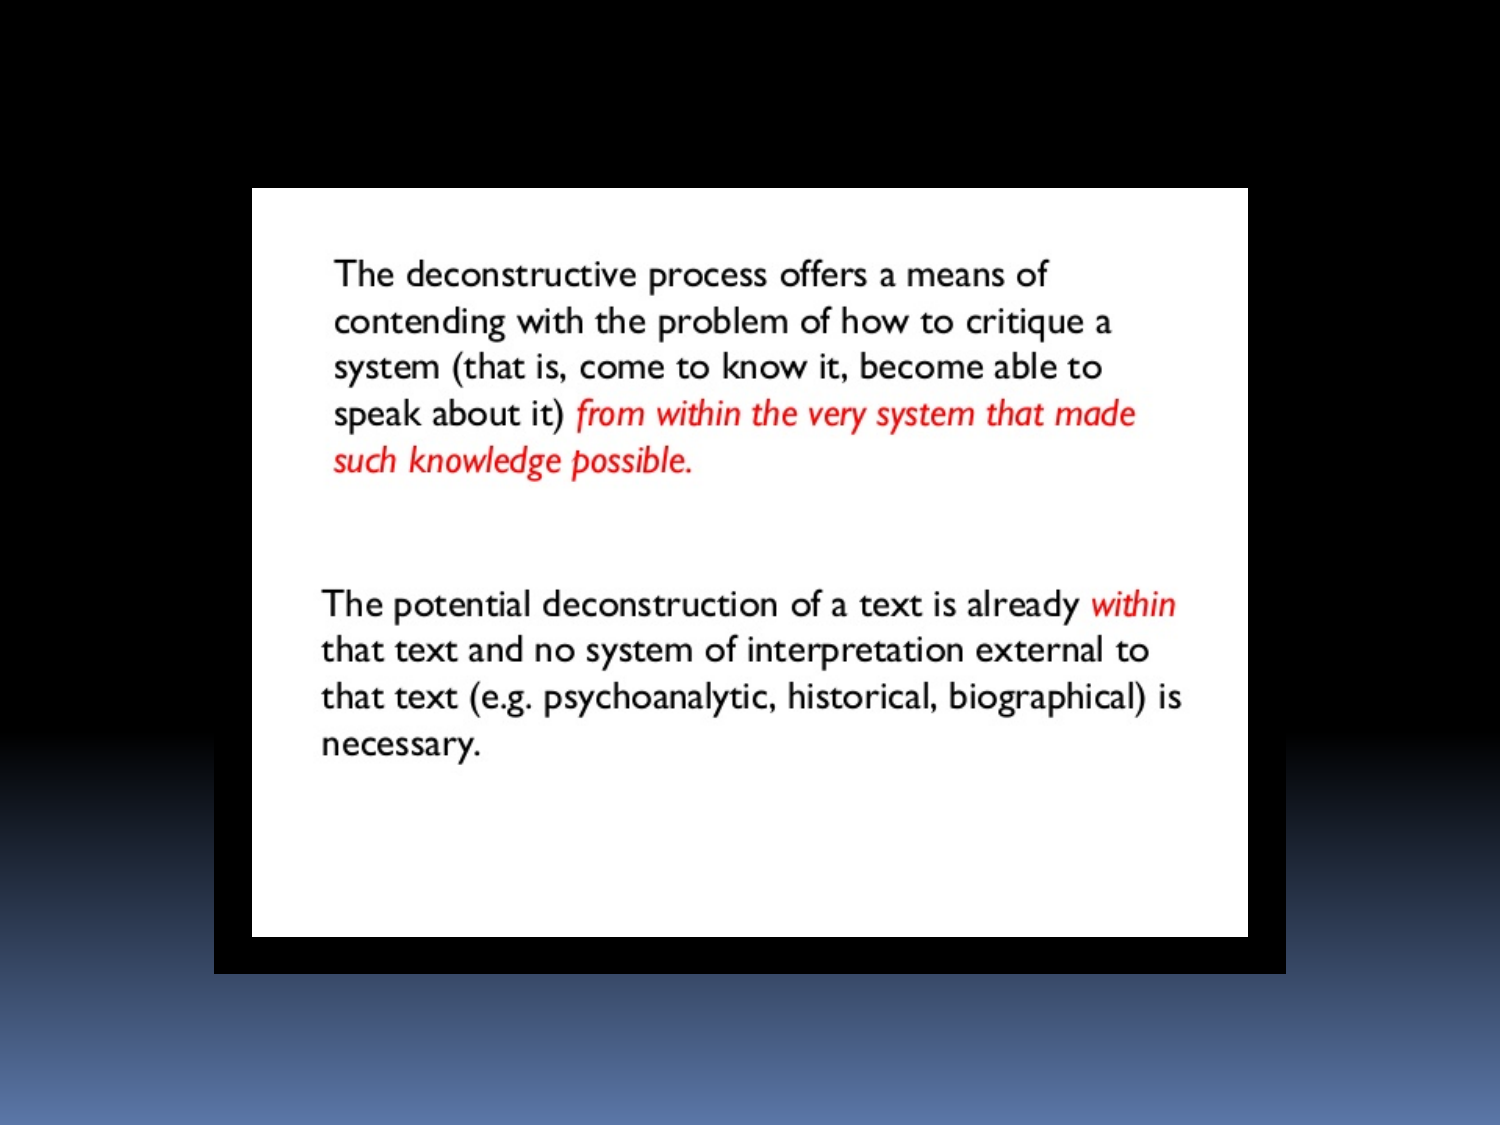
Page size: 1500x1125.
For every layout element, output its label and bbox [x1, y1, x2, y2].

picture [251, 187, 1249, 938]
